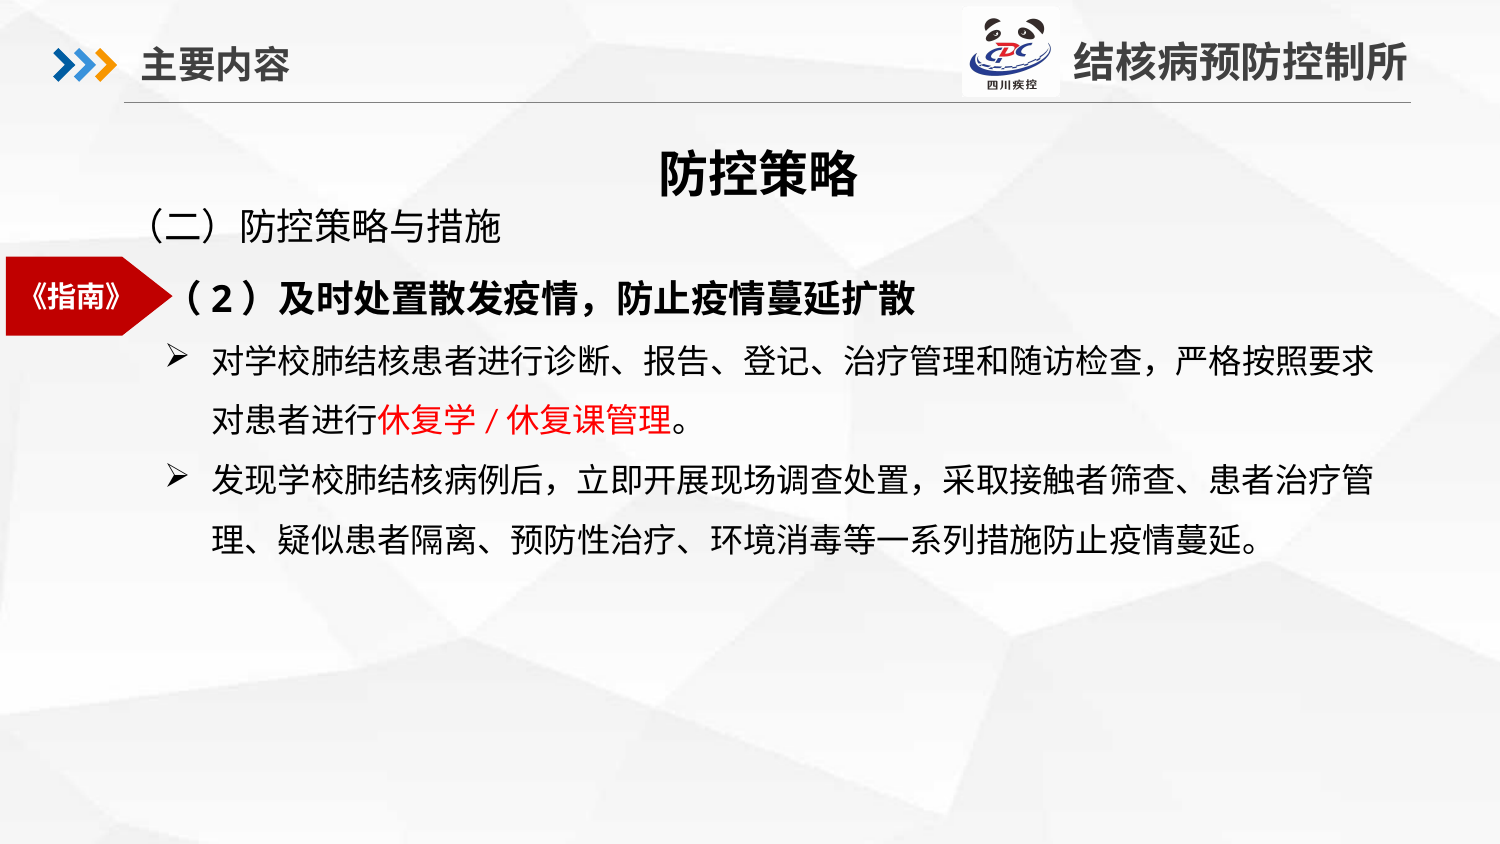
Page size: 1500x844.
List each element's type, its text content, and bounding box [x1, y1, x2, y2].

text_box （2）及时处置散发疫情，防止疫情蔓延扩散 对学校肺结核患者进行诊断、报告、登记、治疗管理和随访检查，严格按照要求对患者进行休复学/休复课管理。 发现学校肺结核病例后，立即开展现场调查处置，采取接触者筛查、患者治疗管理、疑似患者隔离、预防性治疗、环境消毒等一系列措施防止疫情蔓延。 [149, 244, 1423, 567]
picture [0, 0, 1500, 844]
text_box 防控策略 （二）防控策略与措施 [112, 135, 1406, 276]
text_box 主要内容 [140, 32, 491, 95]
text_box 防控策略 （二）防控策略与措施 [112, 316, 1406, 750]
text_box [961, 5, 1434, 97]
text_box 《指南》 [5, 256, 173, 336]
